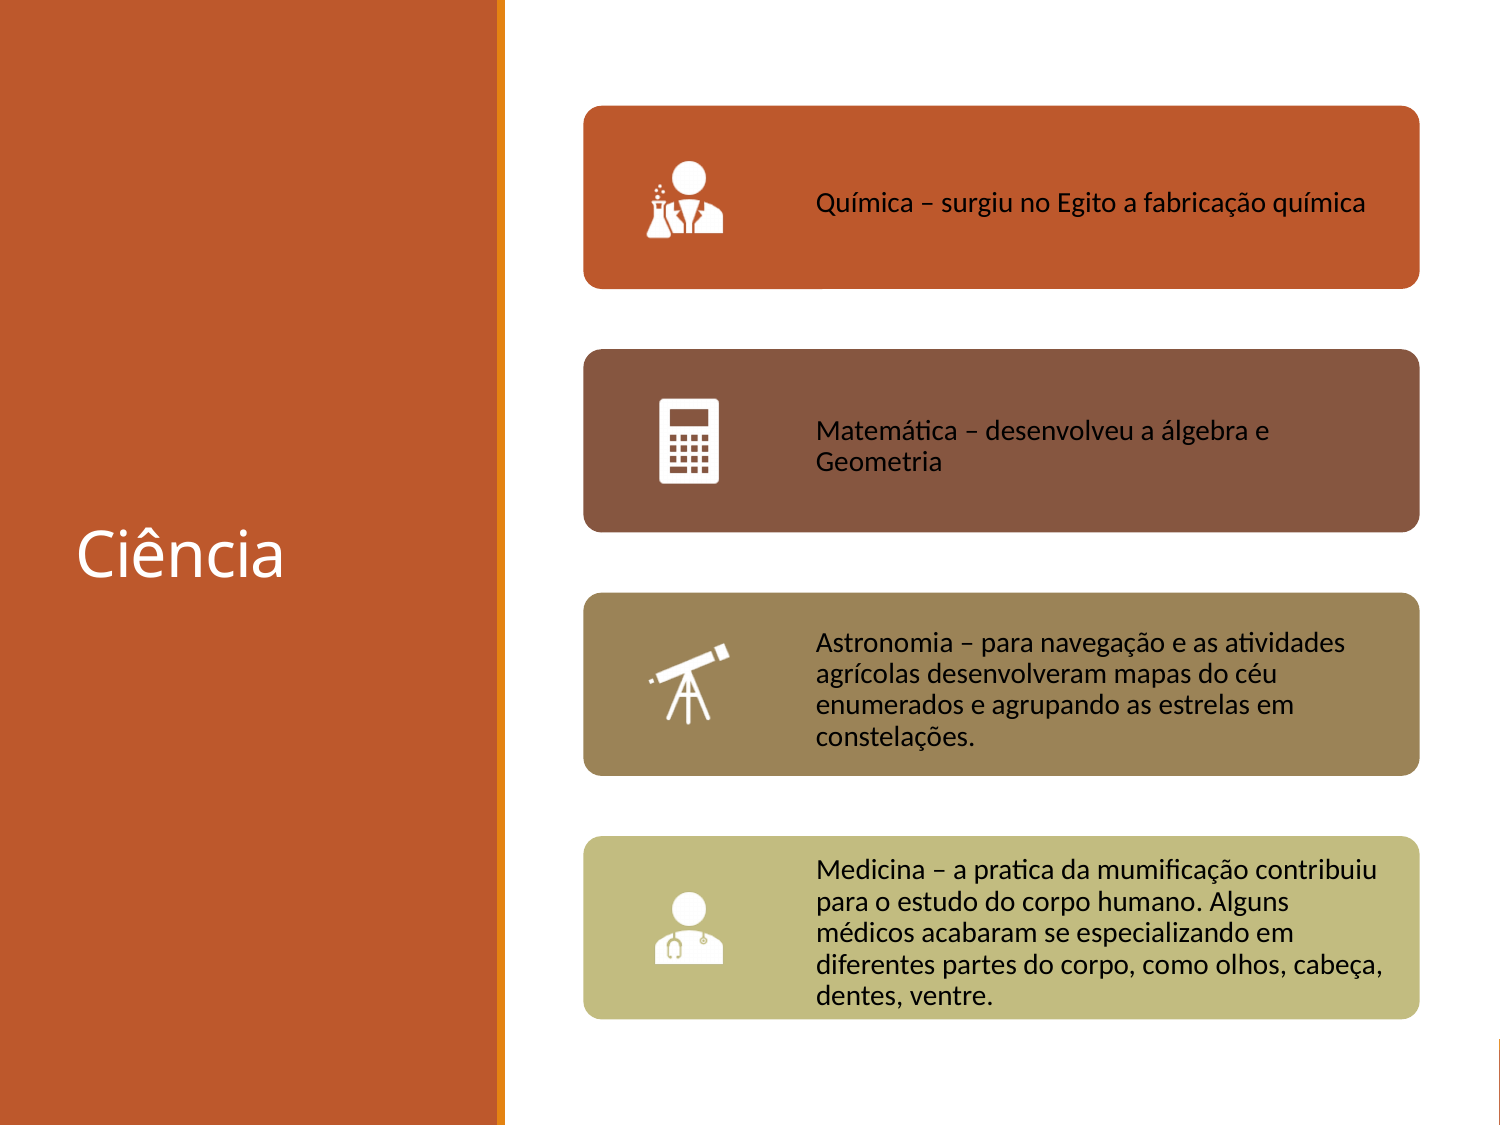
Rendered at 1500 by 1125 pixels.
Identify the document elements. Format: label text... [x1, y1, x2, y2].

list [582, 104, 1421, 1033]
title Ciência [60, 84, 441, 1032]
text_box [0, 0, 496, 1125]
text_box [506, 0, 1500, 1125]
text_box [496, 0, 506, 1125]
